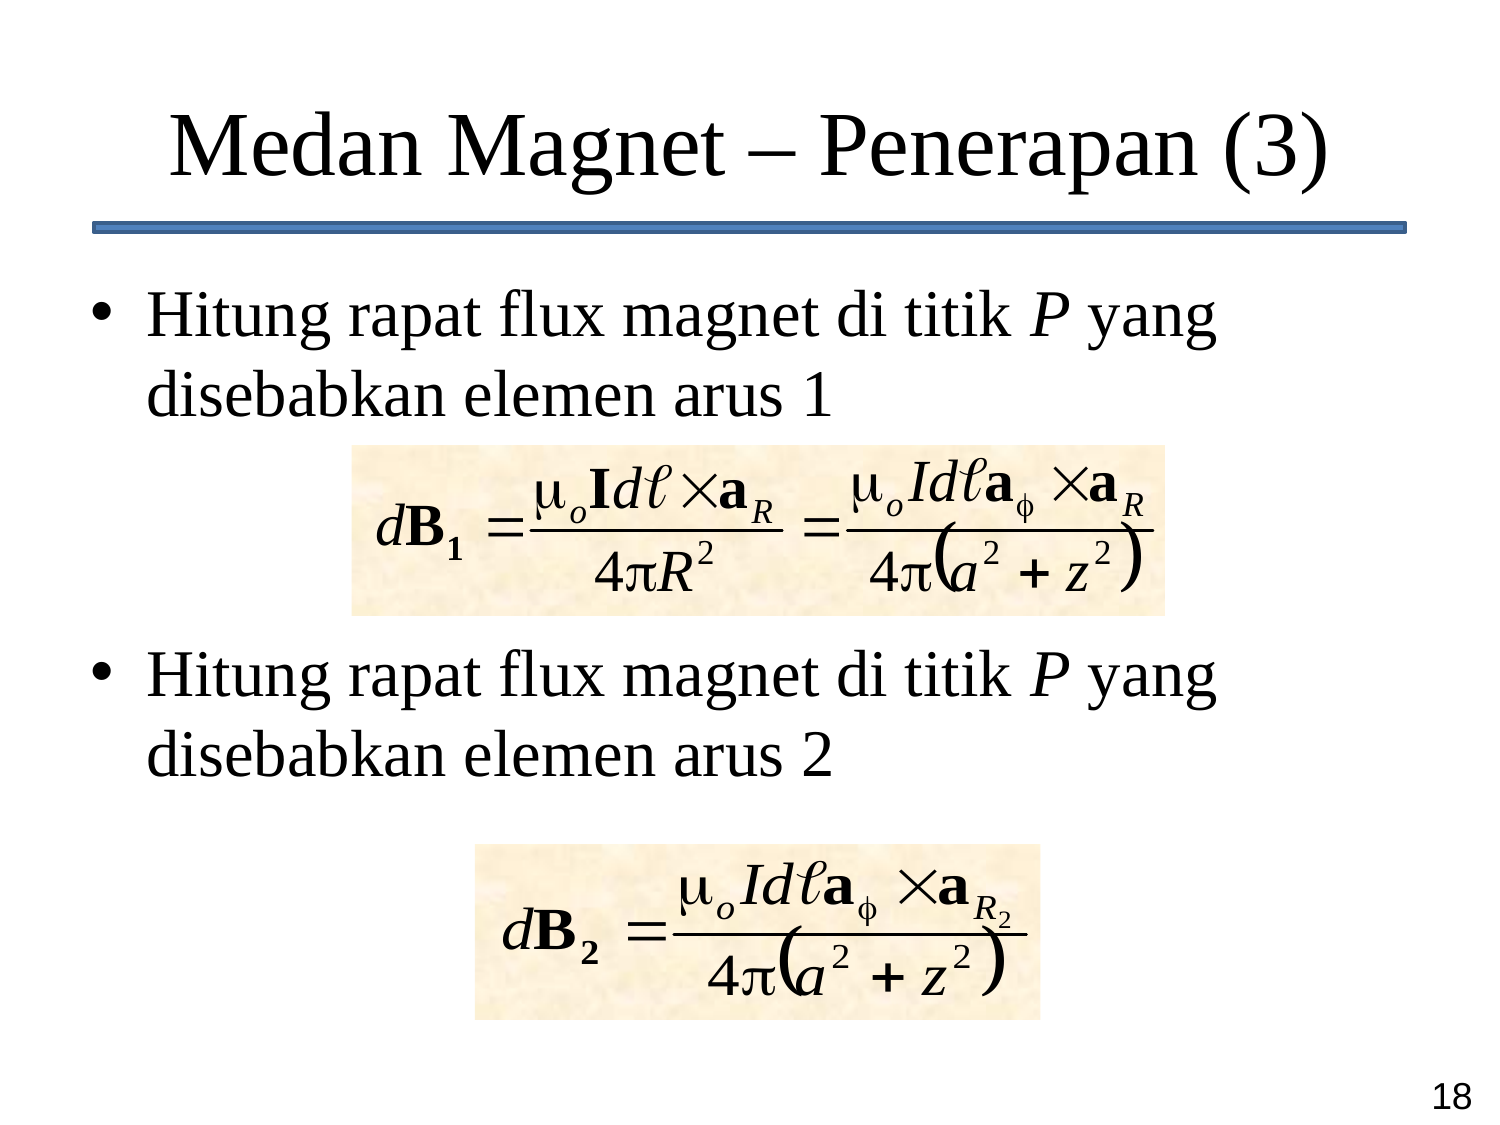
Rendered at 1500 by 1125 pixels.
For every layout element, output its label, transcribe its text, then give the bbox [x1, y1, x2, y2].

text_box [351, 445, 1166, 616]
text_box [474, 844, 1041, 1020]
title Medan Magnet – Penerapan (3) [75, 45, 1425, 233]
list Hitung rapat flux magnet di titik P yang disebabkan elemen arus 1 Hitung rapat flux magnet di titik P yang disebabkan elemen arus 2 [75, 262, 1425, 1005]
